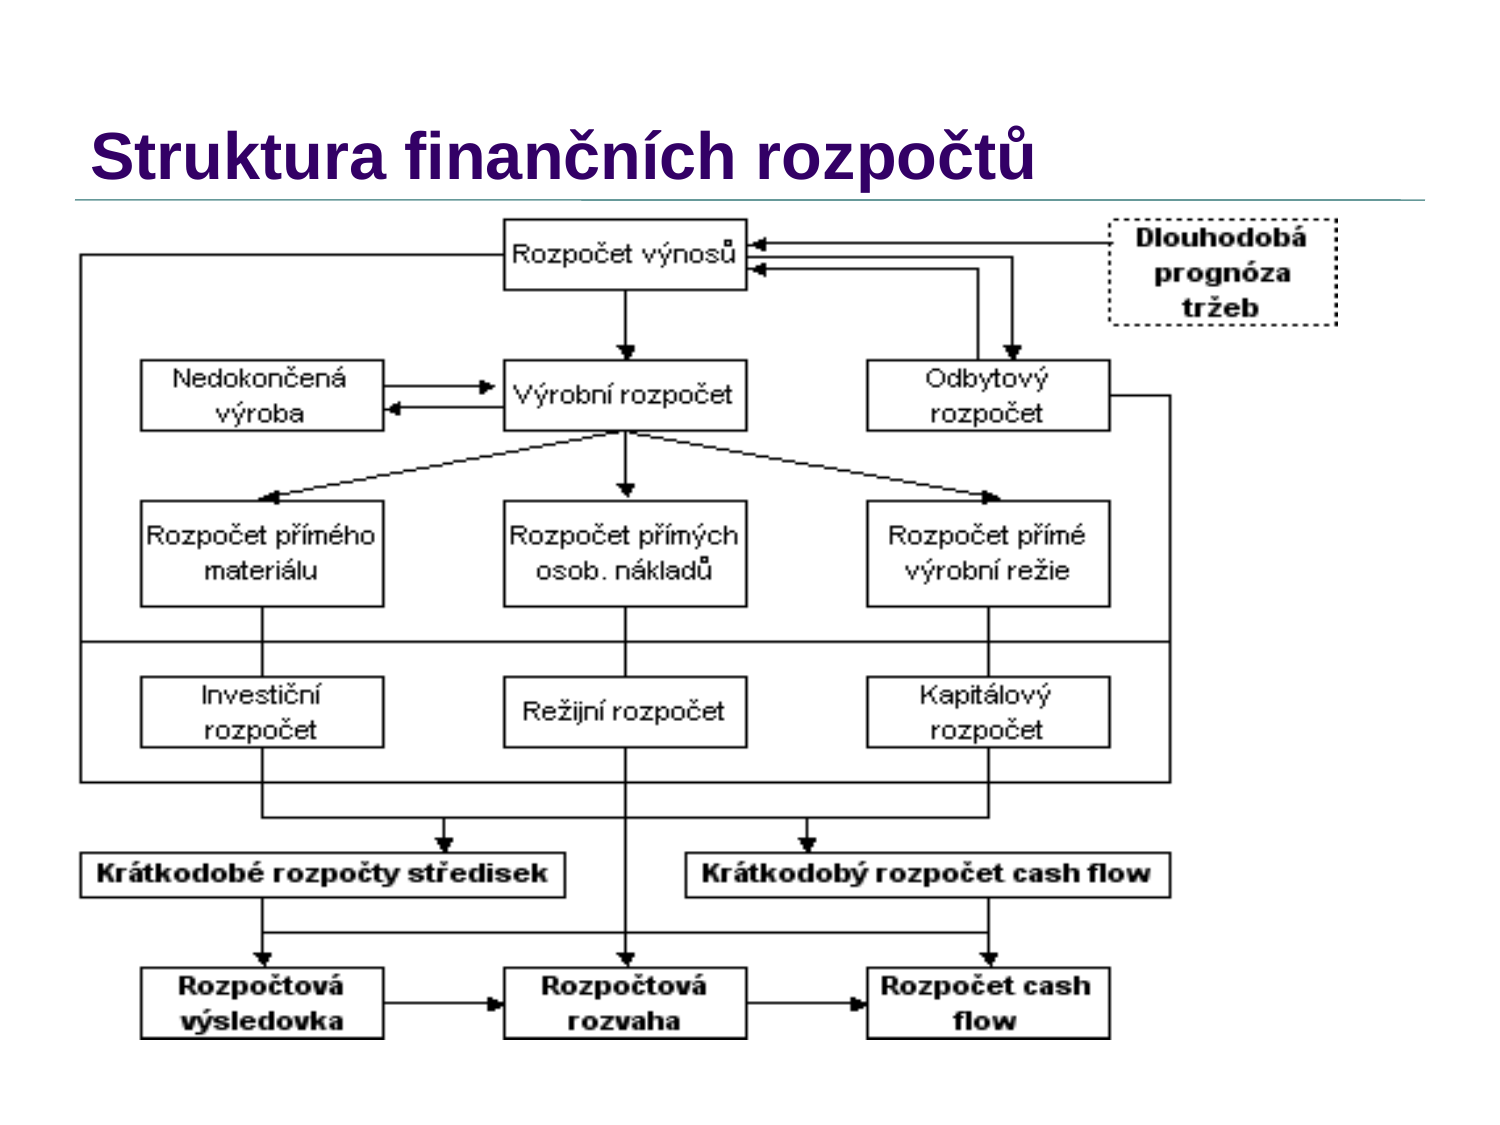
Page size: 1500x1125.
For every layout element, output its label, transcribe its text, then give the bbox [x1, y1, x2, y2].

title Struktura finančních rozpočtů [75, 20, 1425, 200]
picture [74, 212, 1338, 1040]
